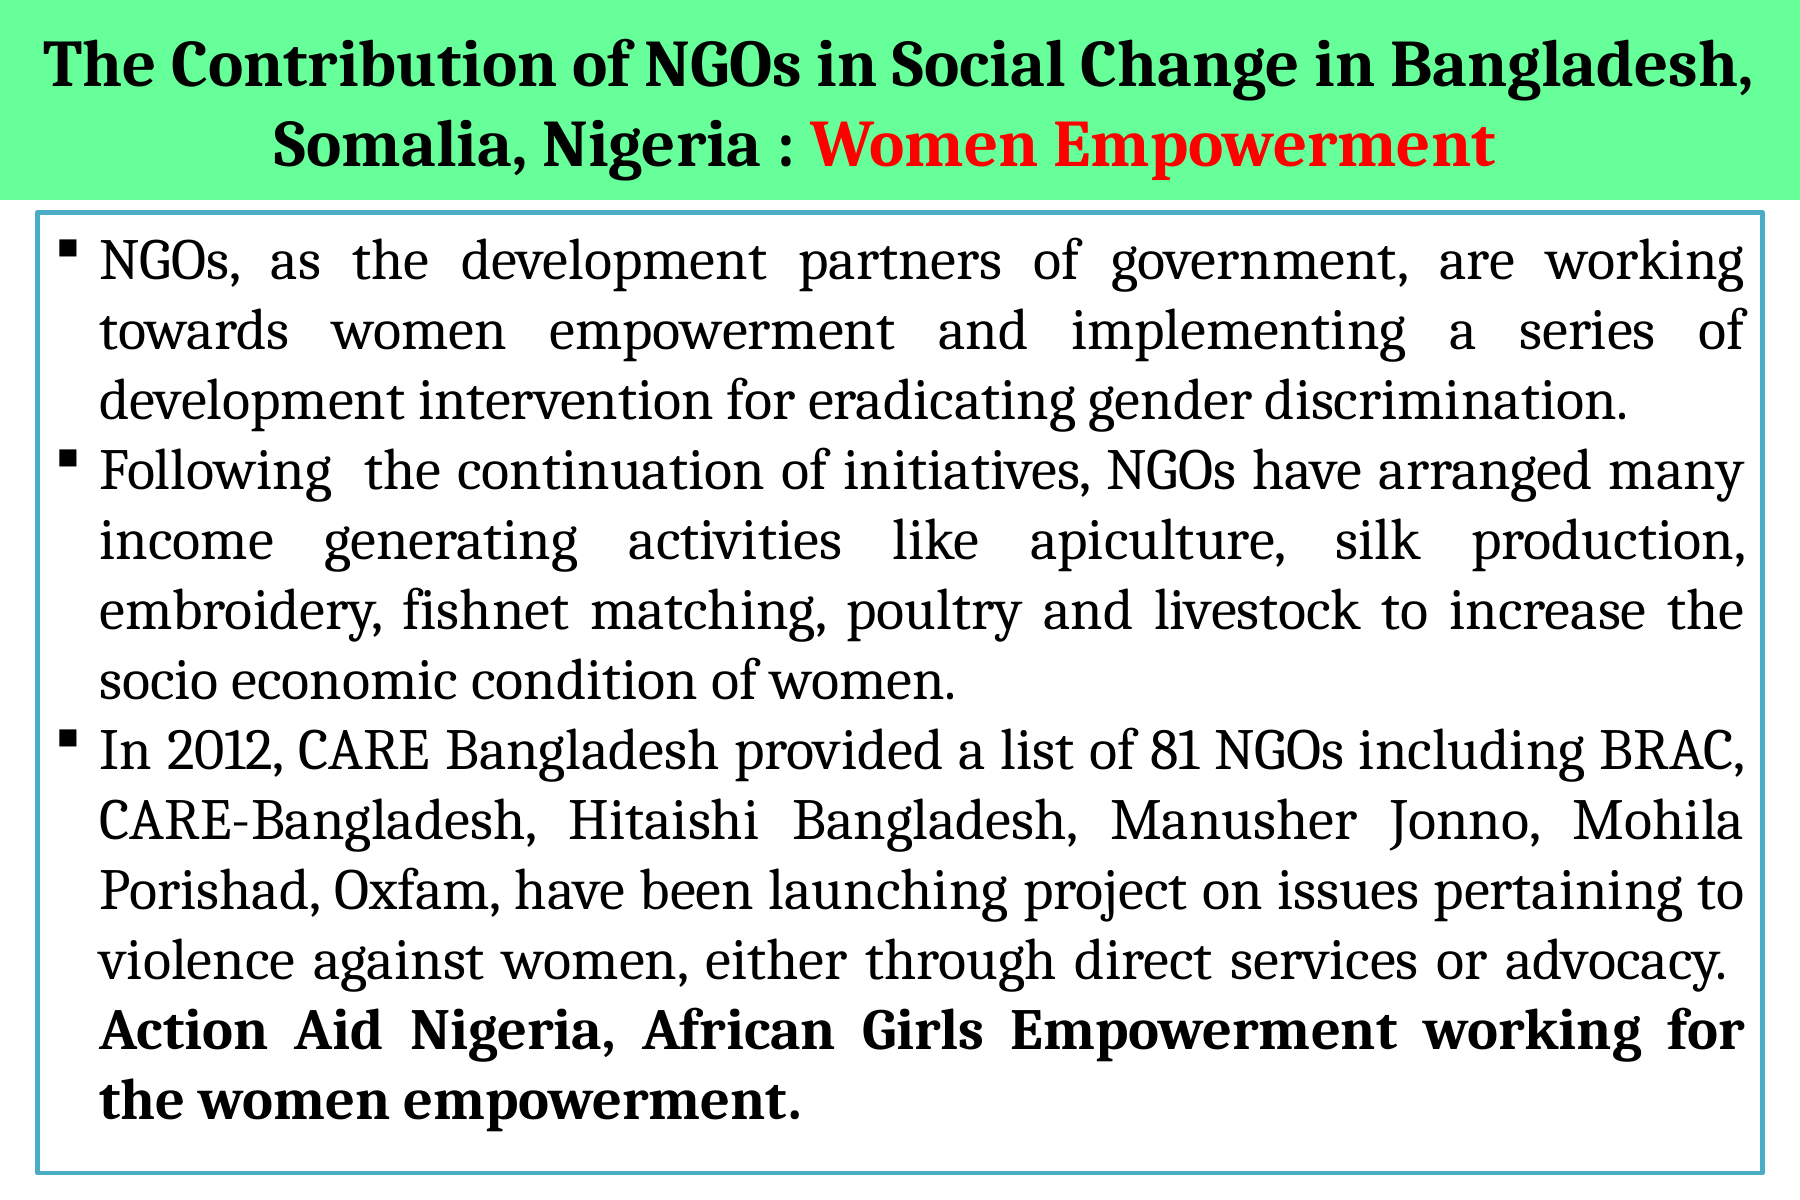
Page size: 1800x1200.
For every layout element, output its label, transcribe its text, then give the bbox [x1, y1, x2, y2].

list NGOs, as the development partners of government, are working towards women empowerment and implementing a series of development intervention for eradicating gender discrimination. Following the continuation of initiatives, NGOs have arranged many income generating activities like apiculture, silk production, embroidery, fishnet matching, poultry and livestock to increase the socio economic condition of women. In 2012, CARE Bangladesh provided a list of 81 NGOs including BRAC, CARE-Bangladesh, Hitaishi Bangladesh, Manusher Jonno, Mohila Porishad, Oxfam, have been launching project on issues pertaining to violence against women, either through direct services or advocacy. Action Aid Nigeria, African Girls Empowerment working for the women empowerment. [35, 210, 1765, 1175]
text_box The Contribution of NGOs in Social Change in Bangladesh, Somalia, Nigeria : Women Empowerment [0, 0, 1800, 200]
